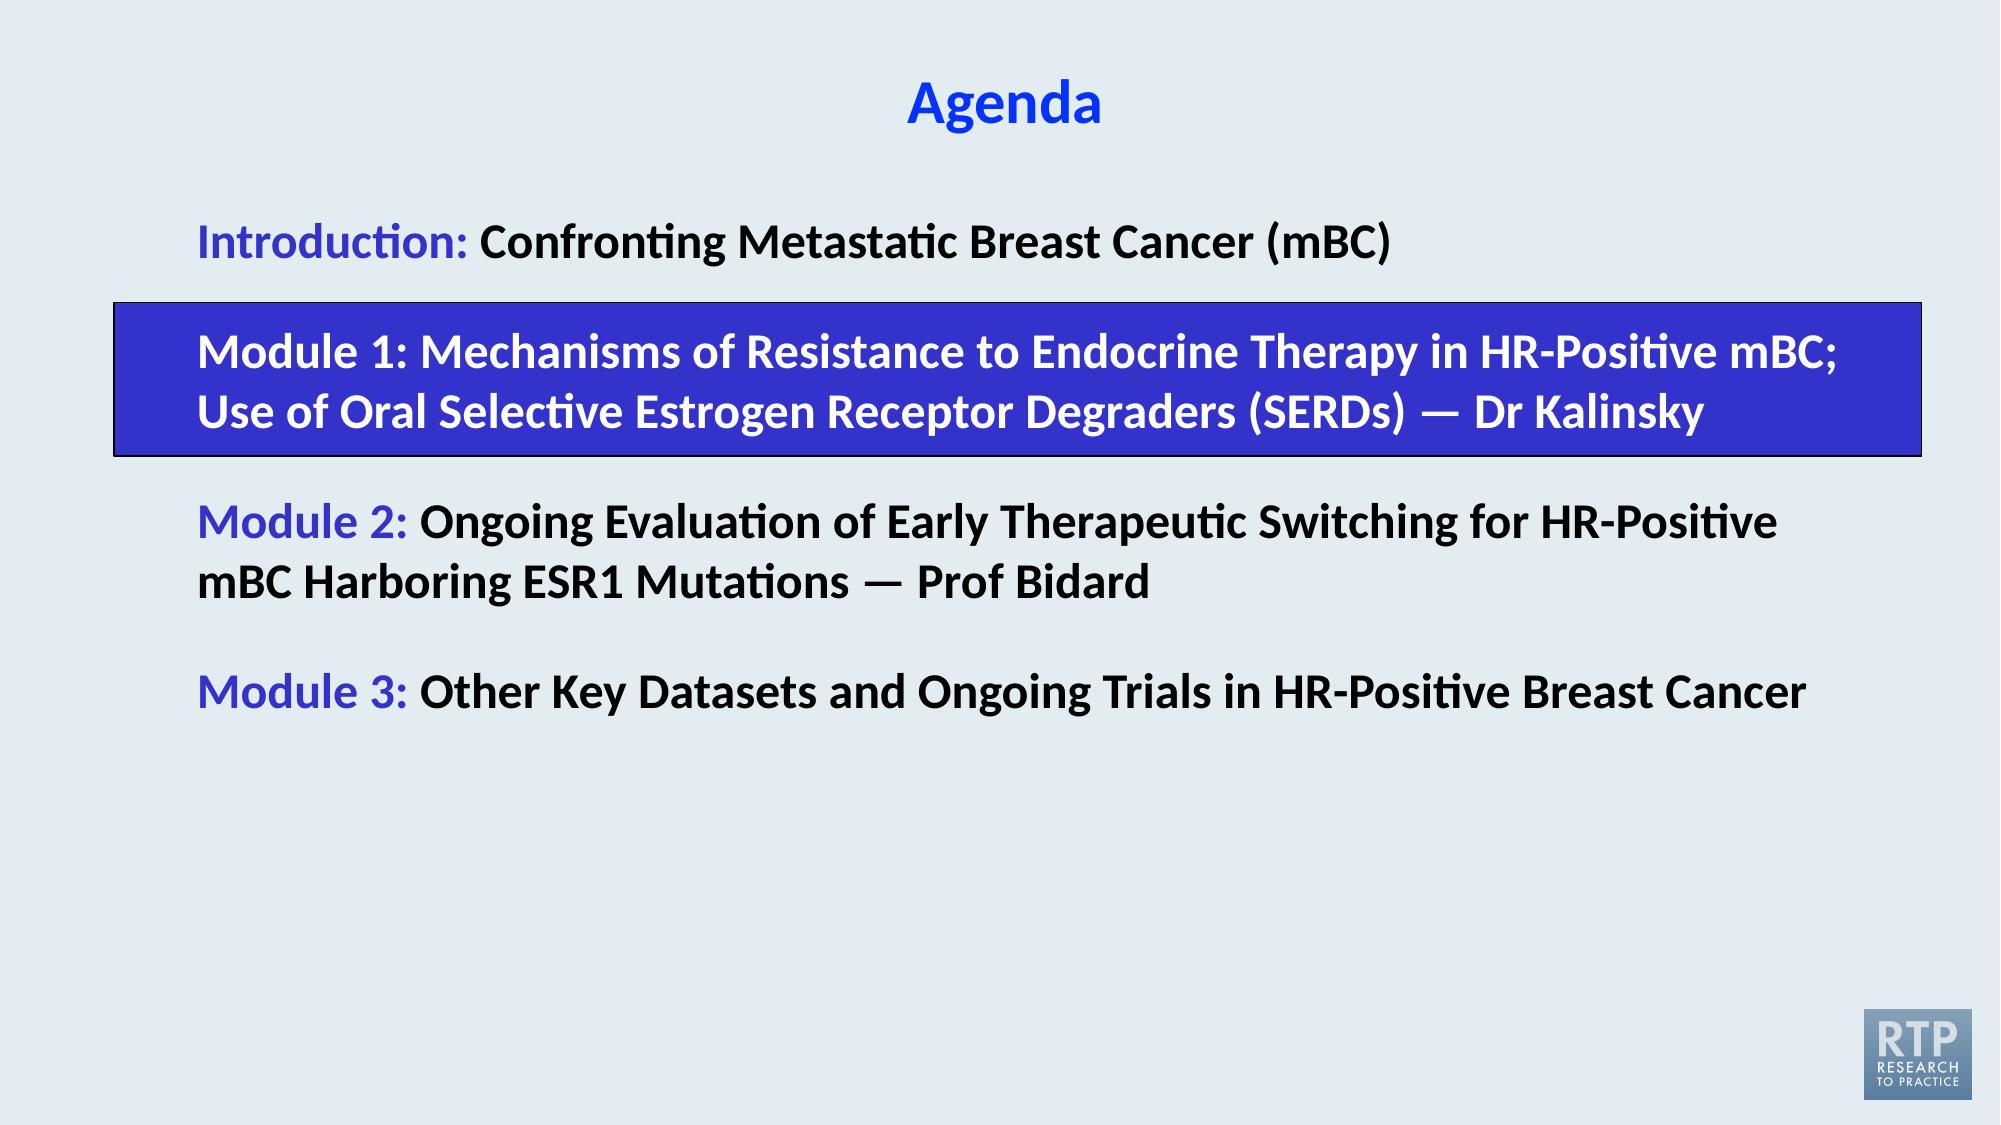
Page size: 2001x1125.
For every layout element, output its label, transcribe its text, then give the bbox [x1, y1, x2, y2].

title Agenda [314, 0, 1698, 207]
text_box [1875, 302, 1922, 457]
list Introduction: Confronting Metastatic Breast Cancer (mBC) Module 1: Mechanisms of Resistance to Endocrine Therapy in HR-Positive mBC; Use of Oral Selective Estrogen Receptor Degraders (SERDs) — Dr Kalinsky Module 2: Ongoing Evaluation of Early Therapeutic Switching for HR-Positive mBC Harboring ESR1 Mutations — Prof Bidard Module 3: Other Key Datasets and Ongoing Trials in HR-Positive Breast Cancer [180, 207, 1875, 1079]
text_box [113, 302, 180, 457]
